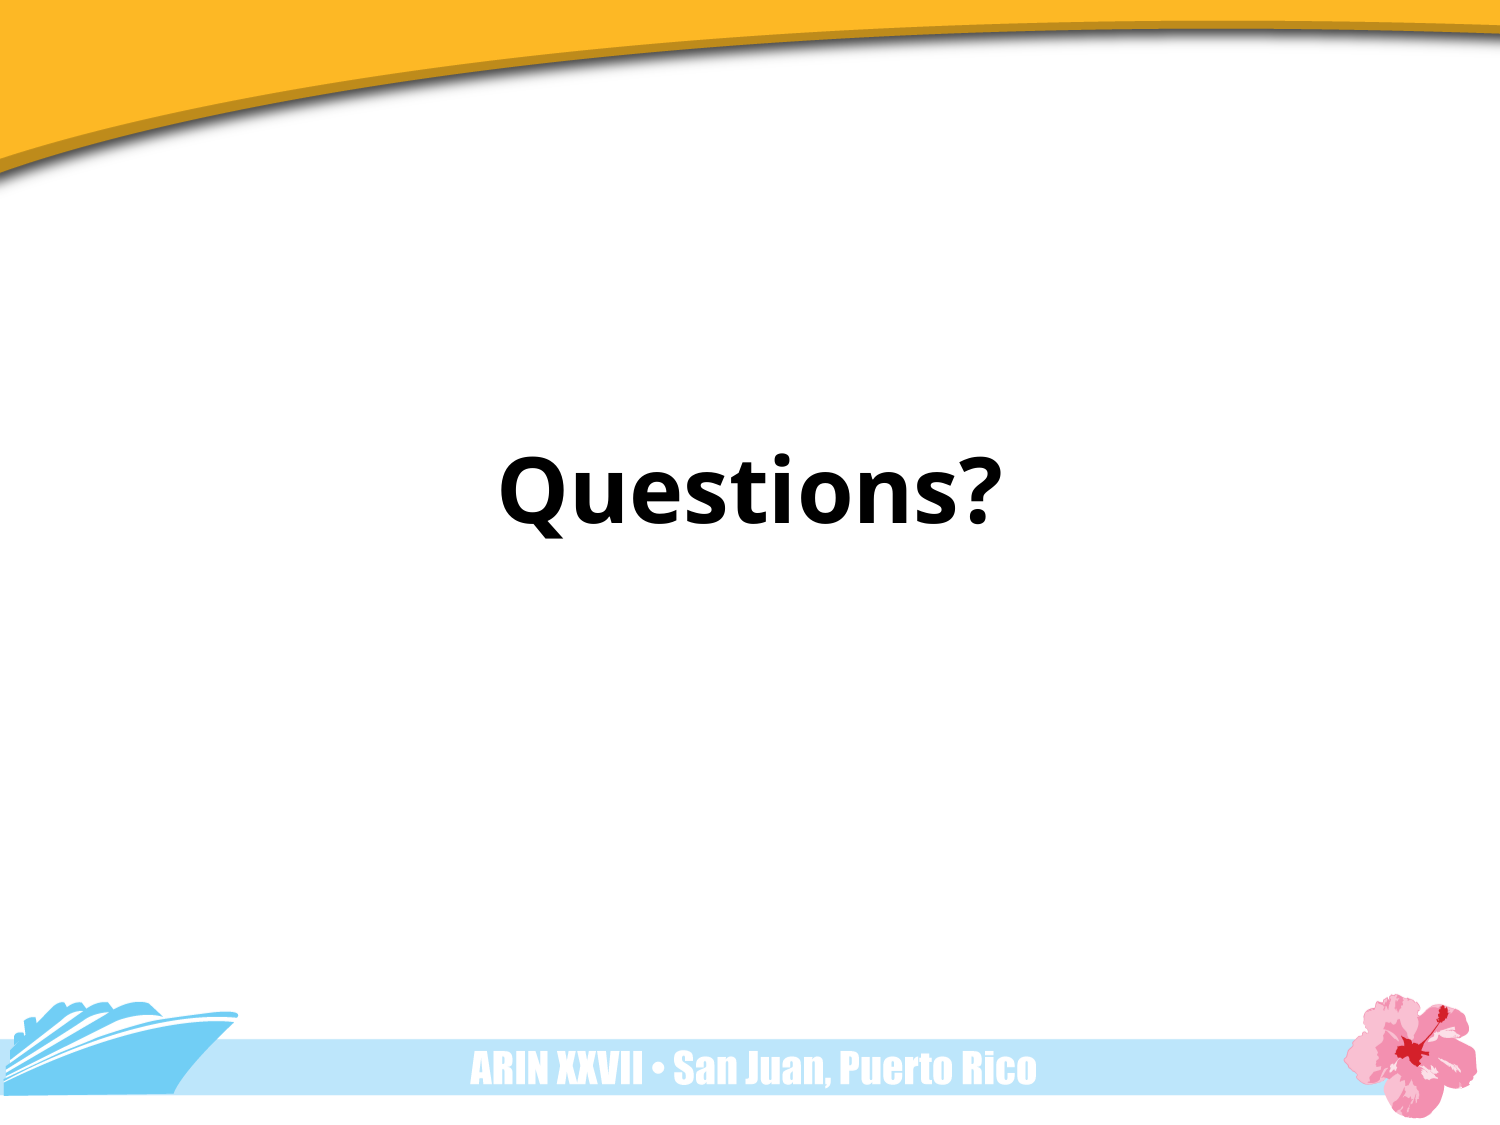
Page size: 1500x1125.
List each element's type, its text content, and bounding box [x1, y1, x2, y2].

picture [0, 618, 1500, 1125]
picture [0, 0, 1500, 355]
title Questions? [0, 355, 1500, 618]
